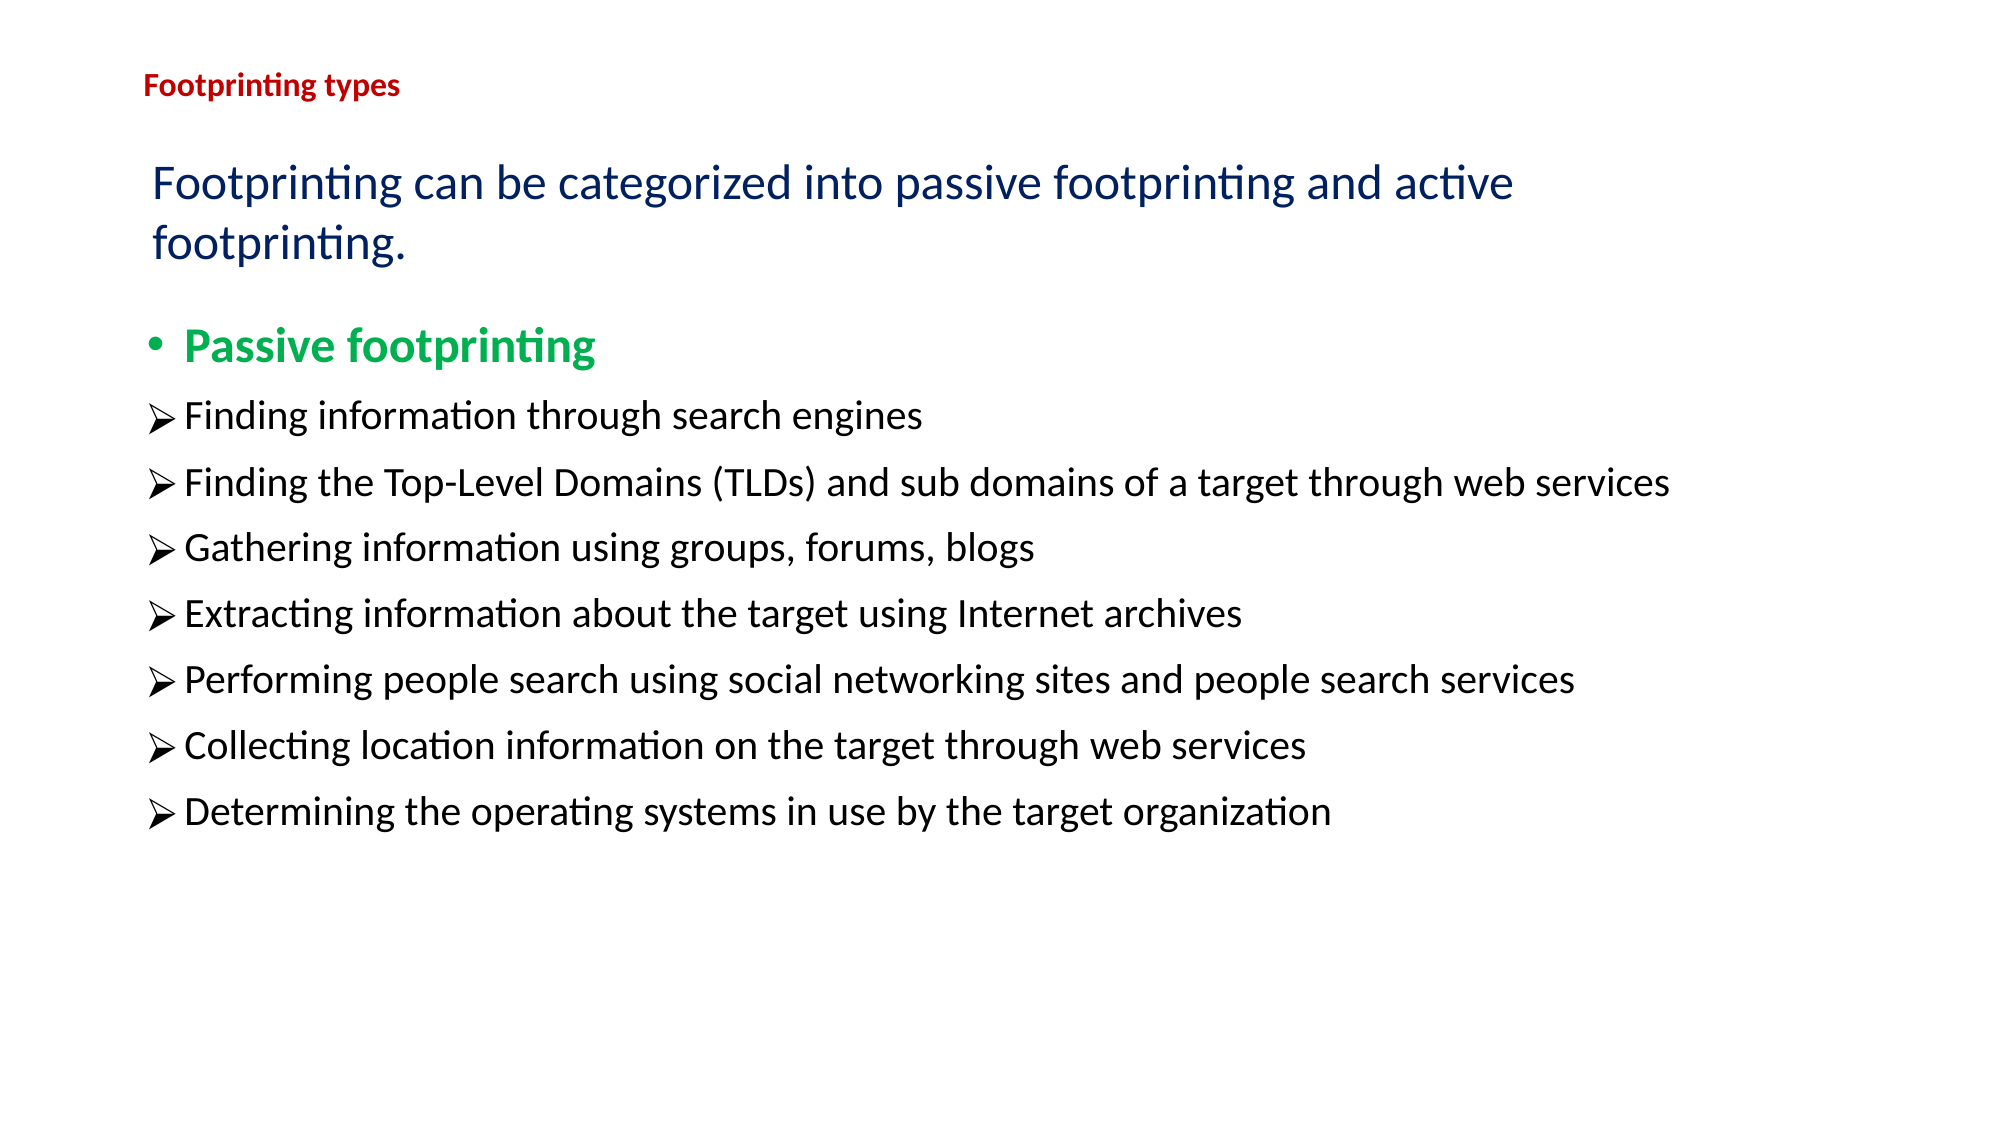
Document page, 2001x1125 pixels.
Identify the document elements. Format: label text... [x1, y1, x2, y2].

title Footprinting types [128, 59, 1863, 112]
list Passive footprinting Finding information through search engines Finding the Top-Level Domains (TLDs) and sub domains of a target through web services Gathering information using groups, forums, blogs Extracting information about the target using Internet archives Performing people search using social networking sites and people search services Collecting location information on the target through web services Determining the operating systems in use by the target organization [131, 311, 1857, 947]
text_box Footprinting can be categorized into passive footprinting and active footprinting. [137, 142, 1637, 278]
